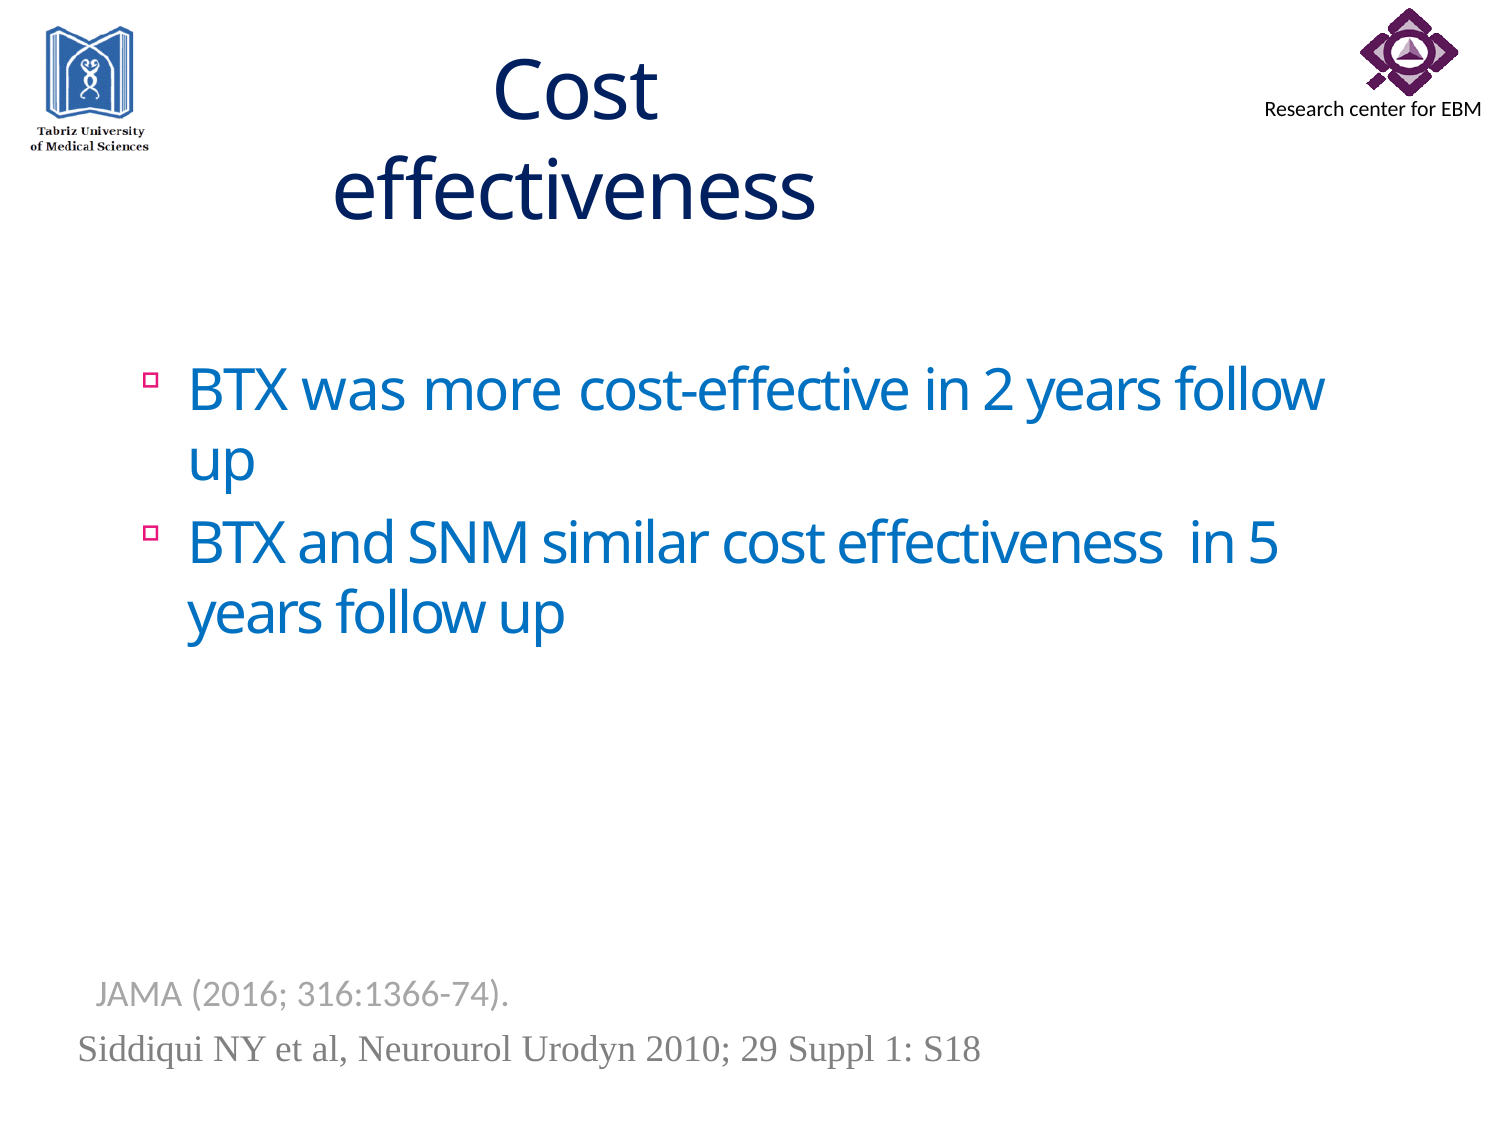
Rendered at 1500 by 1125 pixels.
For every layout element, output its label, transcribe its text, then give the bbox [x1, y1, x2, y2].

picture [1350, 0, 1468, 105]
text_box Siddiqui NY et al, Neurourol Urodyn 2010; 29 Suppl 1: S18 [75, 1022, 984, 1070]
title Cost effectiveness [249, 34, 899, 237]
picture [24, 24, 161, 161]
text_box BTX was more cost-effective in 2 years follow up BTX and SNM similar cost effectiveness in 5 years follow up [75, 349, 1377, 728]
text_box JAMA (2016; 316:1366-74). [80, 961, 650, 1022]
